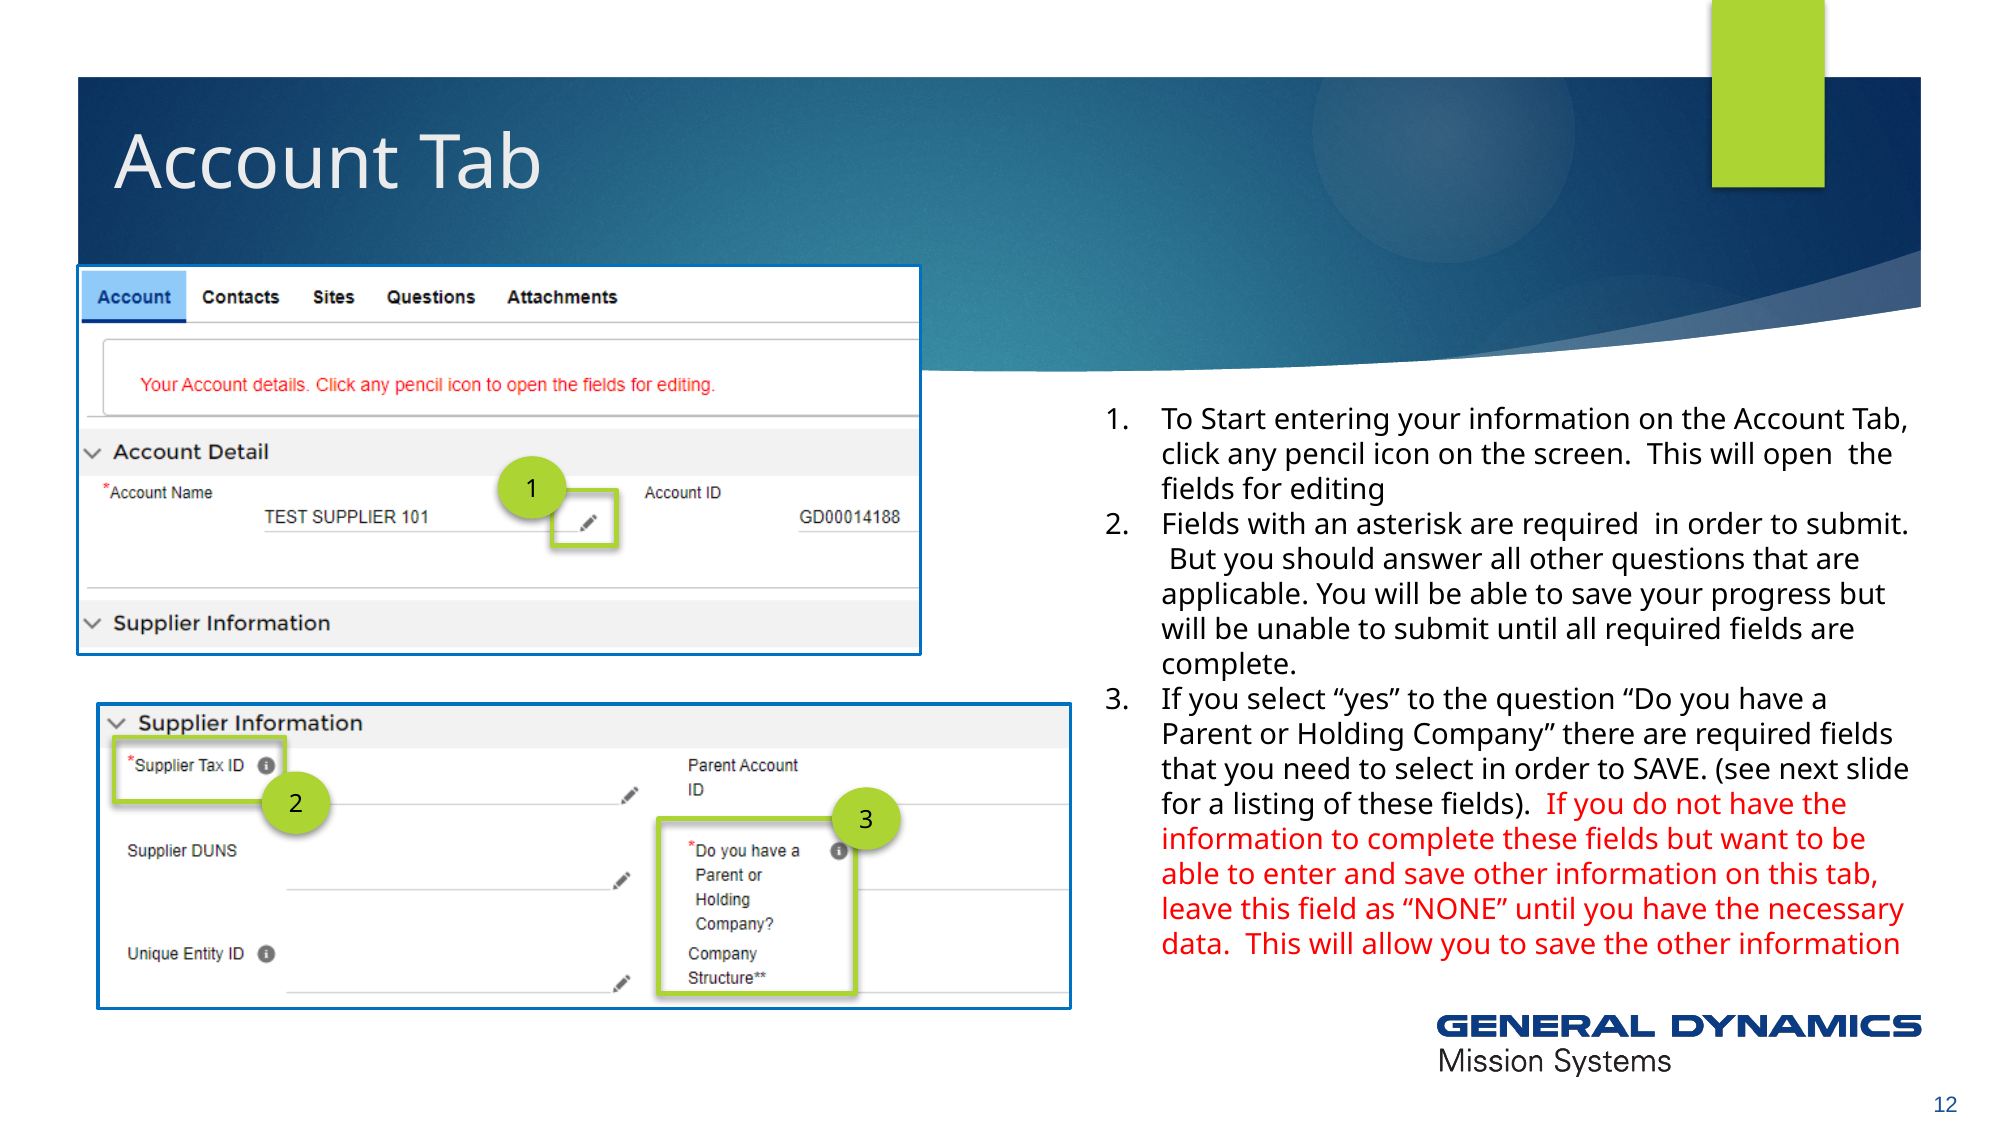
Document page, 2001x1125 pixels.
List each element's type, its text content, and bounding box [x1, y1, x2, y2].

picture [1426, 1005, 1931, 1081]
text_box To Start entering your information on the Account Tab, click any pencil icon on the screen. This will open the fields for editing Fields with an asterisk are required in order to submit. But you should answer all other questions that are applicable. You will be able to save your progress but will be unable to submit until all required fields are complete. If you select “yes” to the question “Do you have a Parent or Holding Company” there are required fields that you need to select in order to SAVE. (see next slide for a listing of these fields). If you do not have the information to complete these fields but want to be able to enter and save other information on this tab, leave this field as “NONE” until you have the necessary data. This will allow you to save the other information [1090, 353, 1931, 968]
picture [99, 705, 1069, 1007]
picture [78, 266, 919, 654]
title Account Tab [99, 77, 1900, 212]
